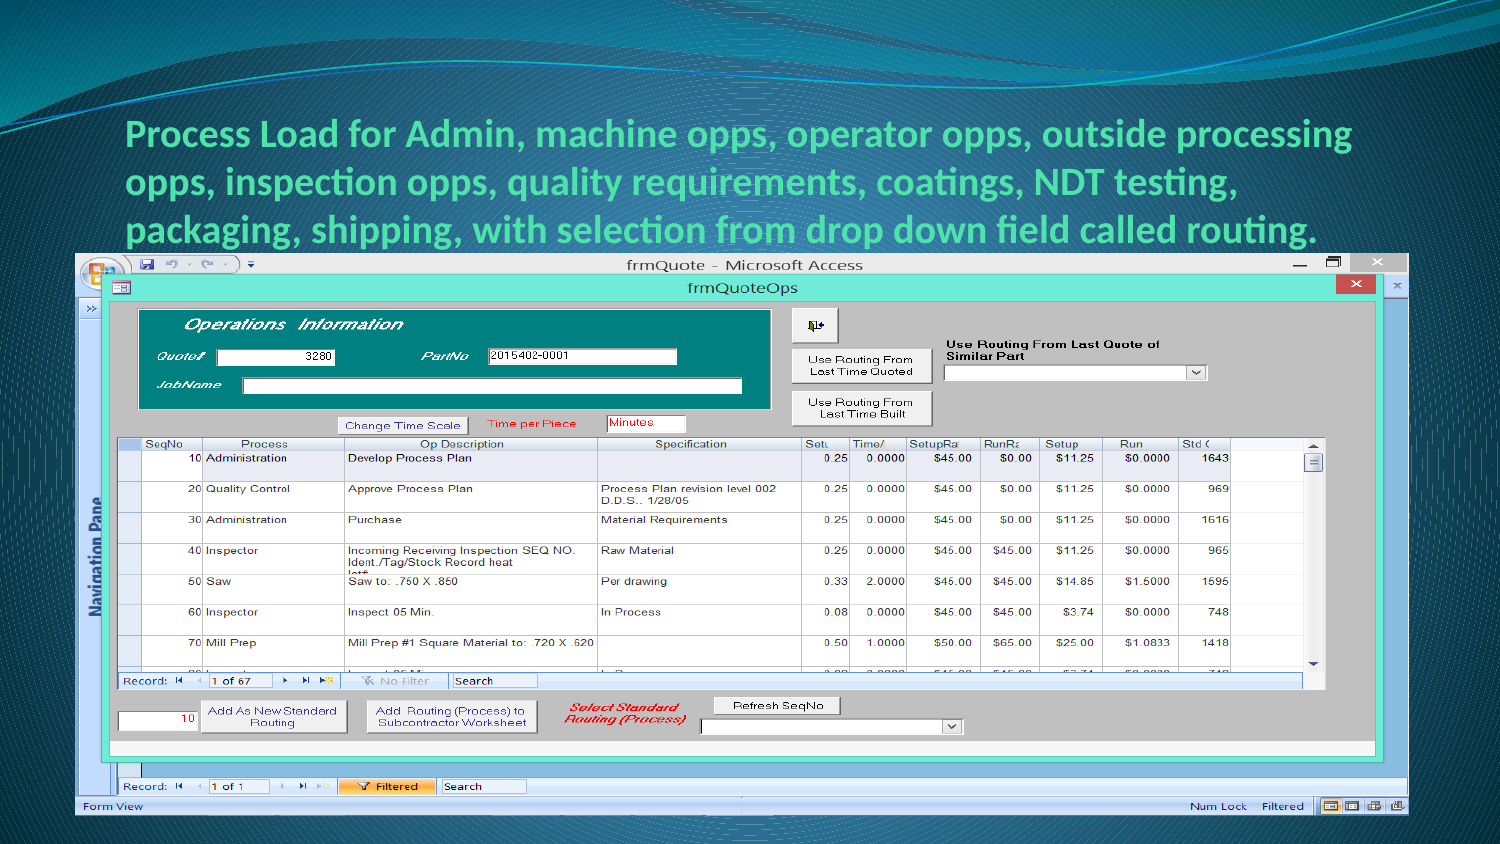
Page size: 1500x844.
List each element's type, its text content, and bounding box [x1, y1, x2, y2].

title Process Load for Admin, machine opps, operator opps, outside processing opps, inspection opps, quality requirements, coatings, NDT testing, packaging, shipping, with selection from drop down field called routing. [125, 84, 1400, 252]
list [74, 252, 1410, 816]
